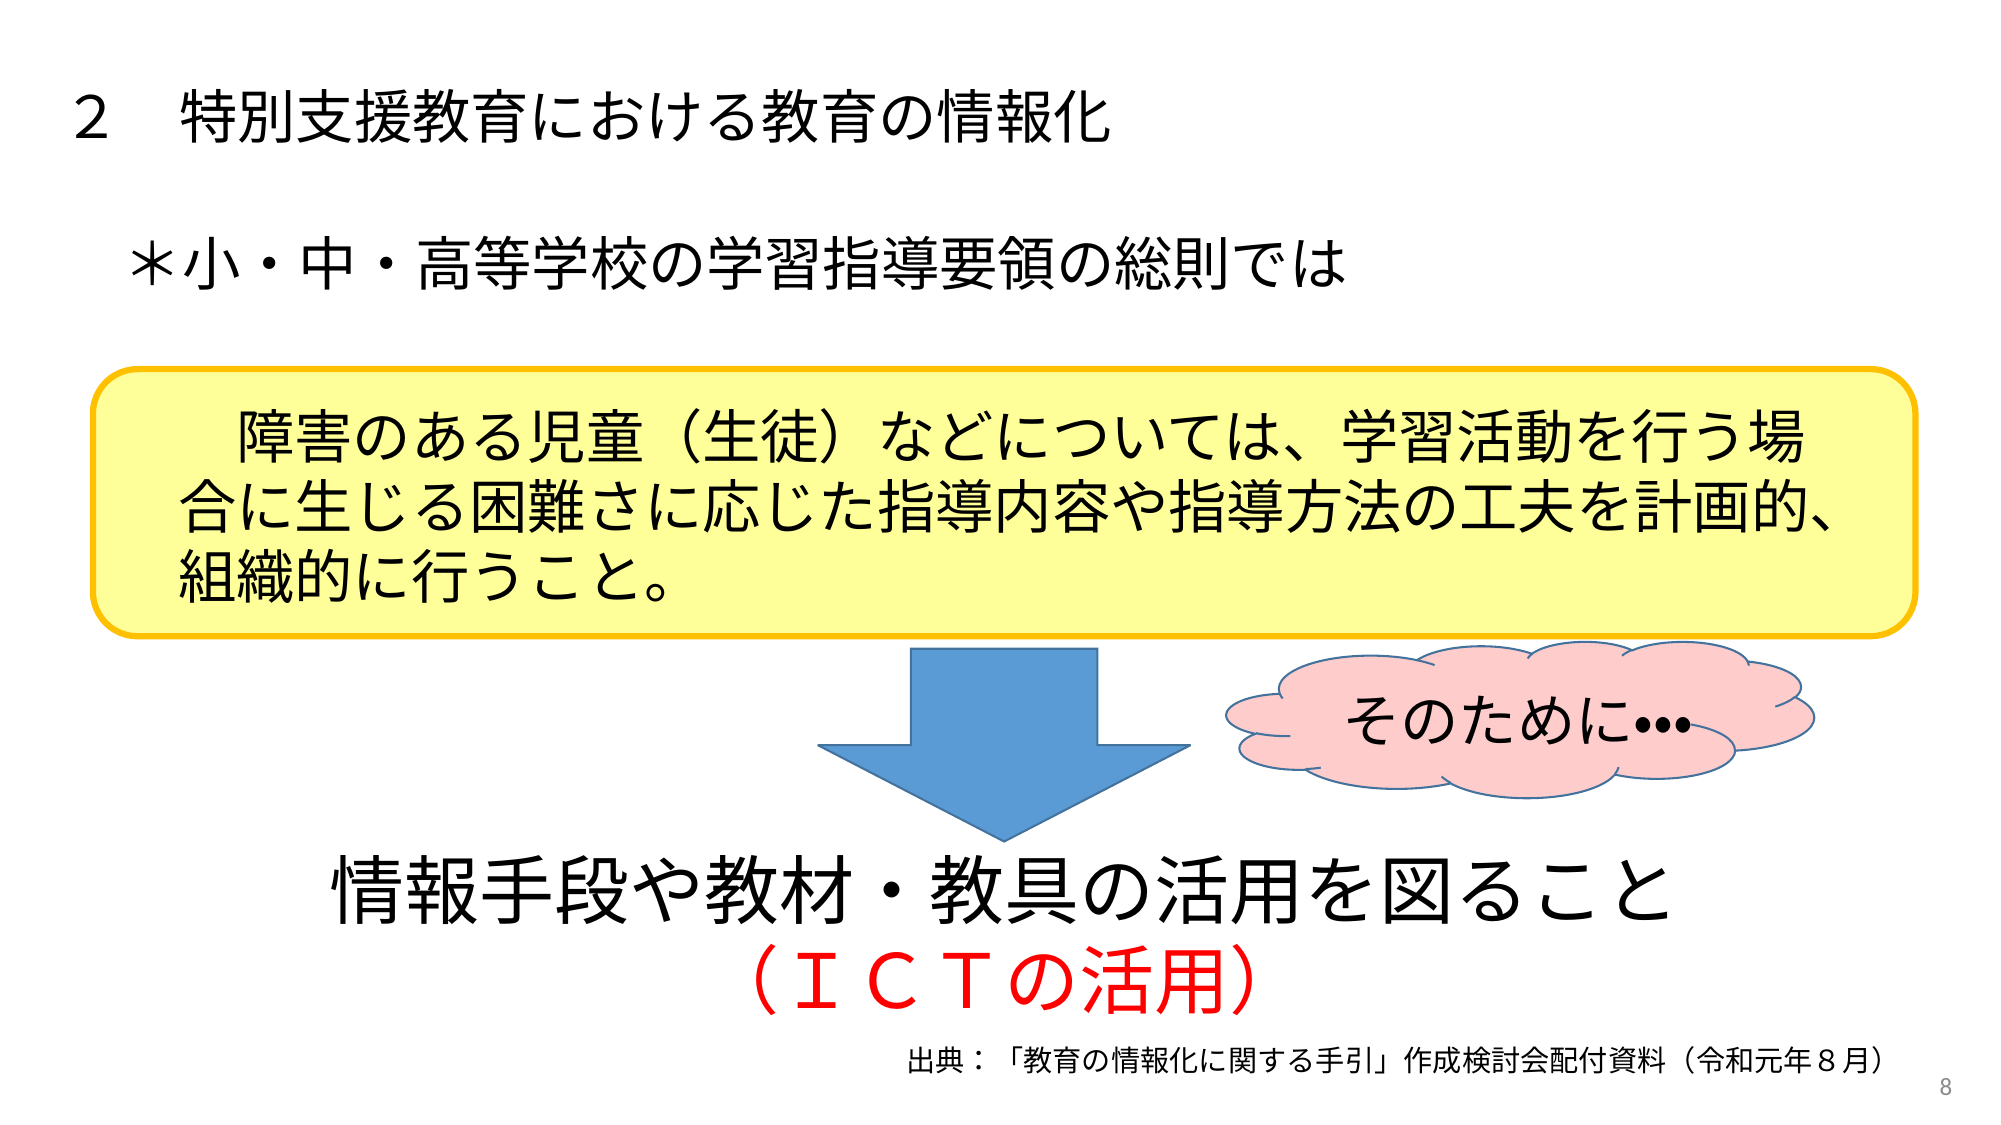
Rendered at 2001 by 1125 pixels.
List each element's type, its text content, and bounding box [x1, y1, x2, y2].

text_box ２ 特別支援教育における教育の情報化 [48, 73, 1515, 158]
text_box [153, 617, 719, 693]
text_box 障害のある児童（生徒）などについては、学習活動を行う場合に生じる困難さに応じた指導内容や指導方法の工夫を計画的、組織的に行うこと。 [163, 392, 1845, 618]
text_box [1225, 640, 1816, 800]
slide_number 8 [1517, 1055, 1968, 1116]
text_box 出典：「教育の情報化に関する手引」作成検討会配付資料（令和元年８月） [262, 1034, 1916, 1085]
text_box そのために・・・ [1327, 676, 1781, 762]
text_box 情報手段や教材・教具の活用を図ること （ＩＣＴの活用） [228, 836, 1781, 1032]
text_box ＊小・中・高等学校の学習指導要領の総則では [51, 219, 1444, 305]
text_box [817, 647, 1192, 836]
text_box [91, 368, 1917, 638]
